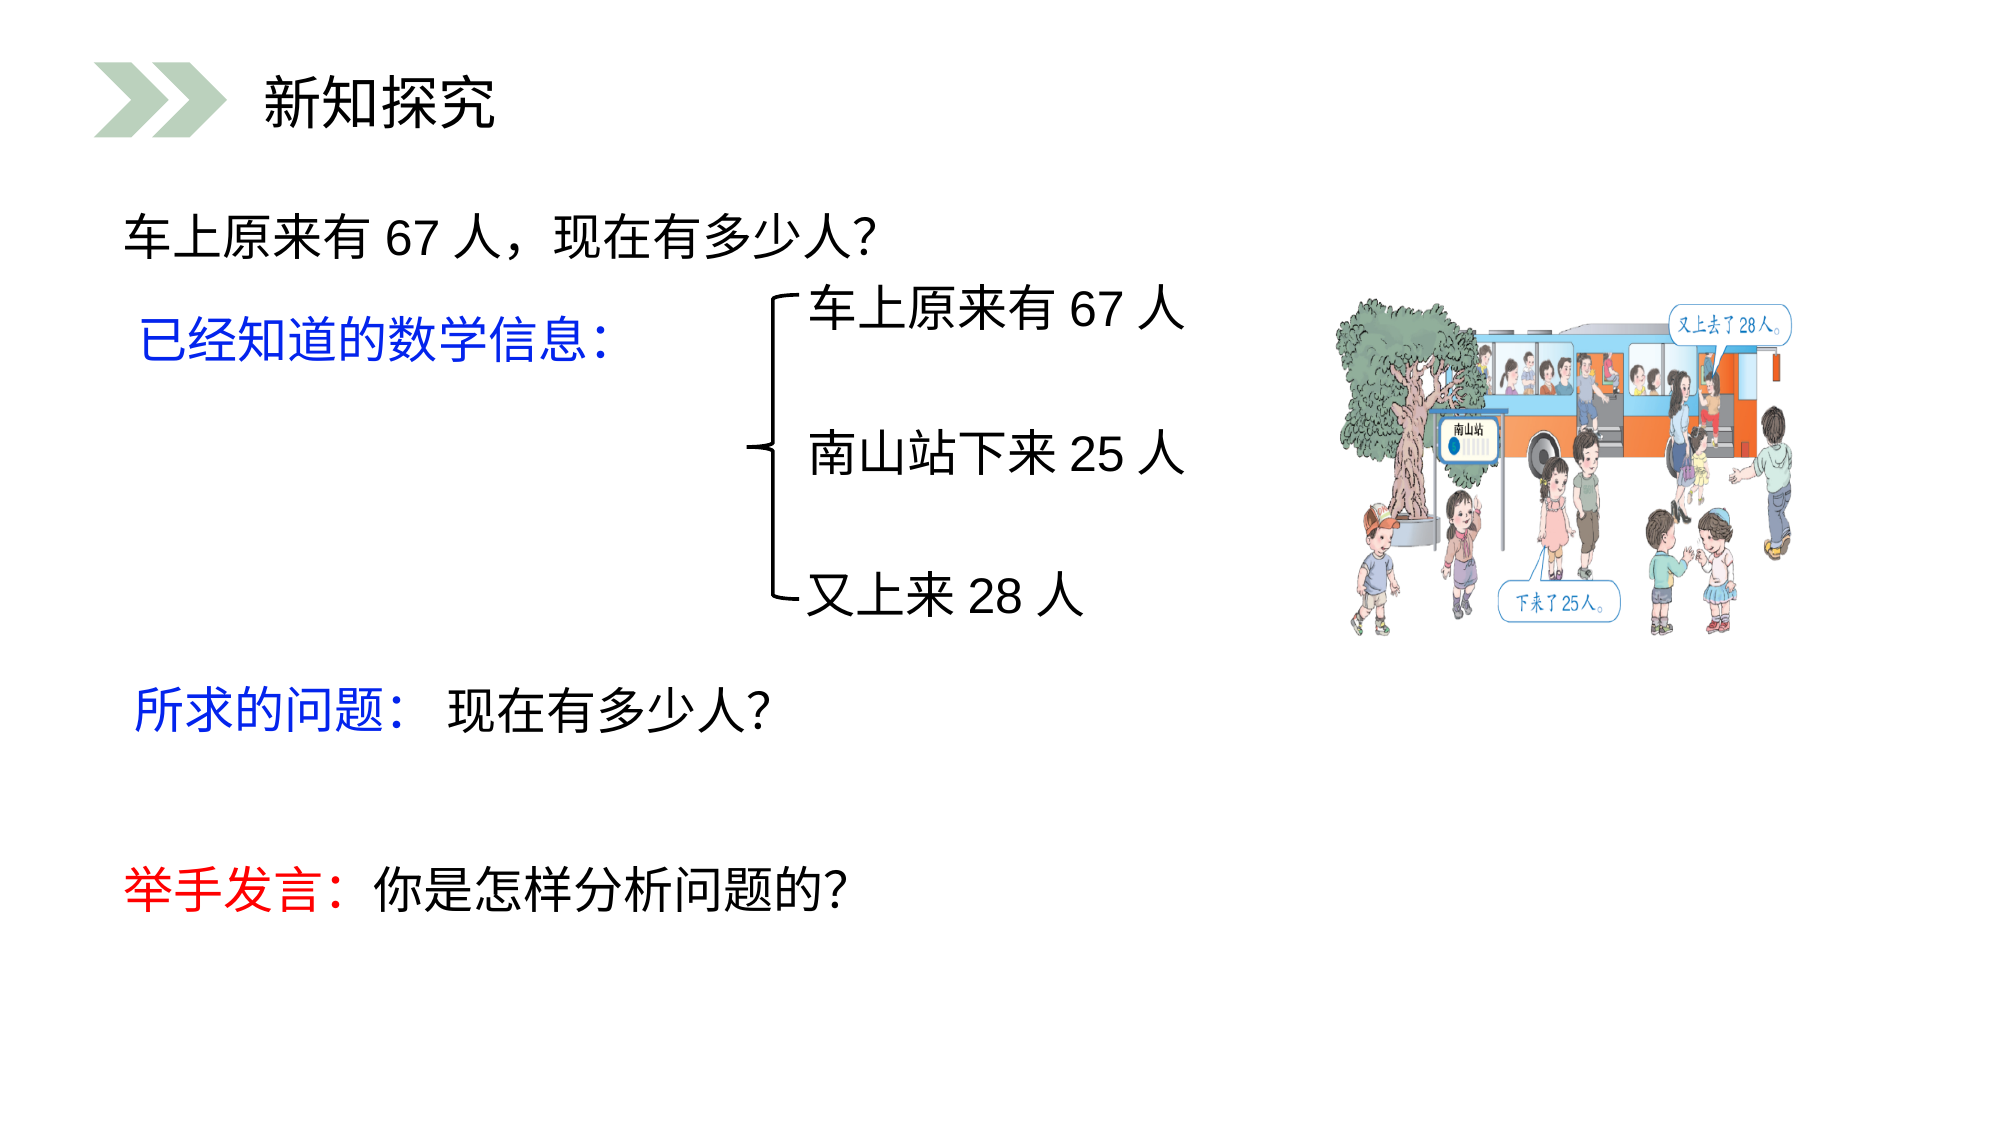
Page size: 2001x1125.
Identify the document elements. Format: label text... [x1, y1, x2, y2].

text_box 南山站下来25人 [800, 414, 1202, 490]
text_box 又上来28人 [767, 556, 1100, 631]
picture [1328, 294, 1804, 637]
text_box 车上原来有67人，现在有多少人？ [108, 197, 1281, 273]
text_box 车上原来有67人 [769, 269, 1202, 344]
text_box 举手发言：你是怎样分析问题的？ [108, 851, 889, 927]
text_box 所求的问题： [96, 671, 450, 746]
text_box 已经知道的数学信息： [99, 301, 653, 376]
text_box 现在有多少人？ [431, 672, 812, 747]
text_box 新知探究 [248, 66, 1088, 137]
text_box [746, 294, 800, 600]
